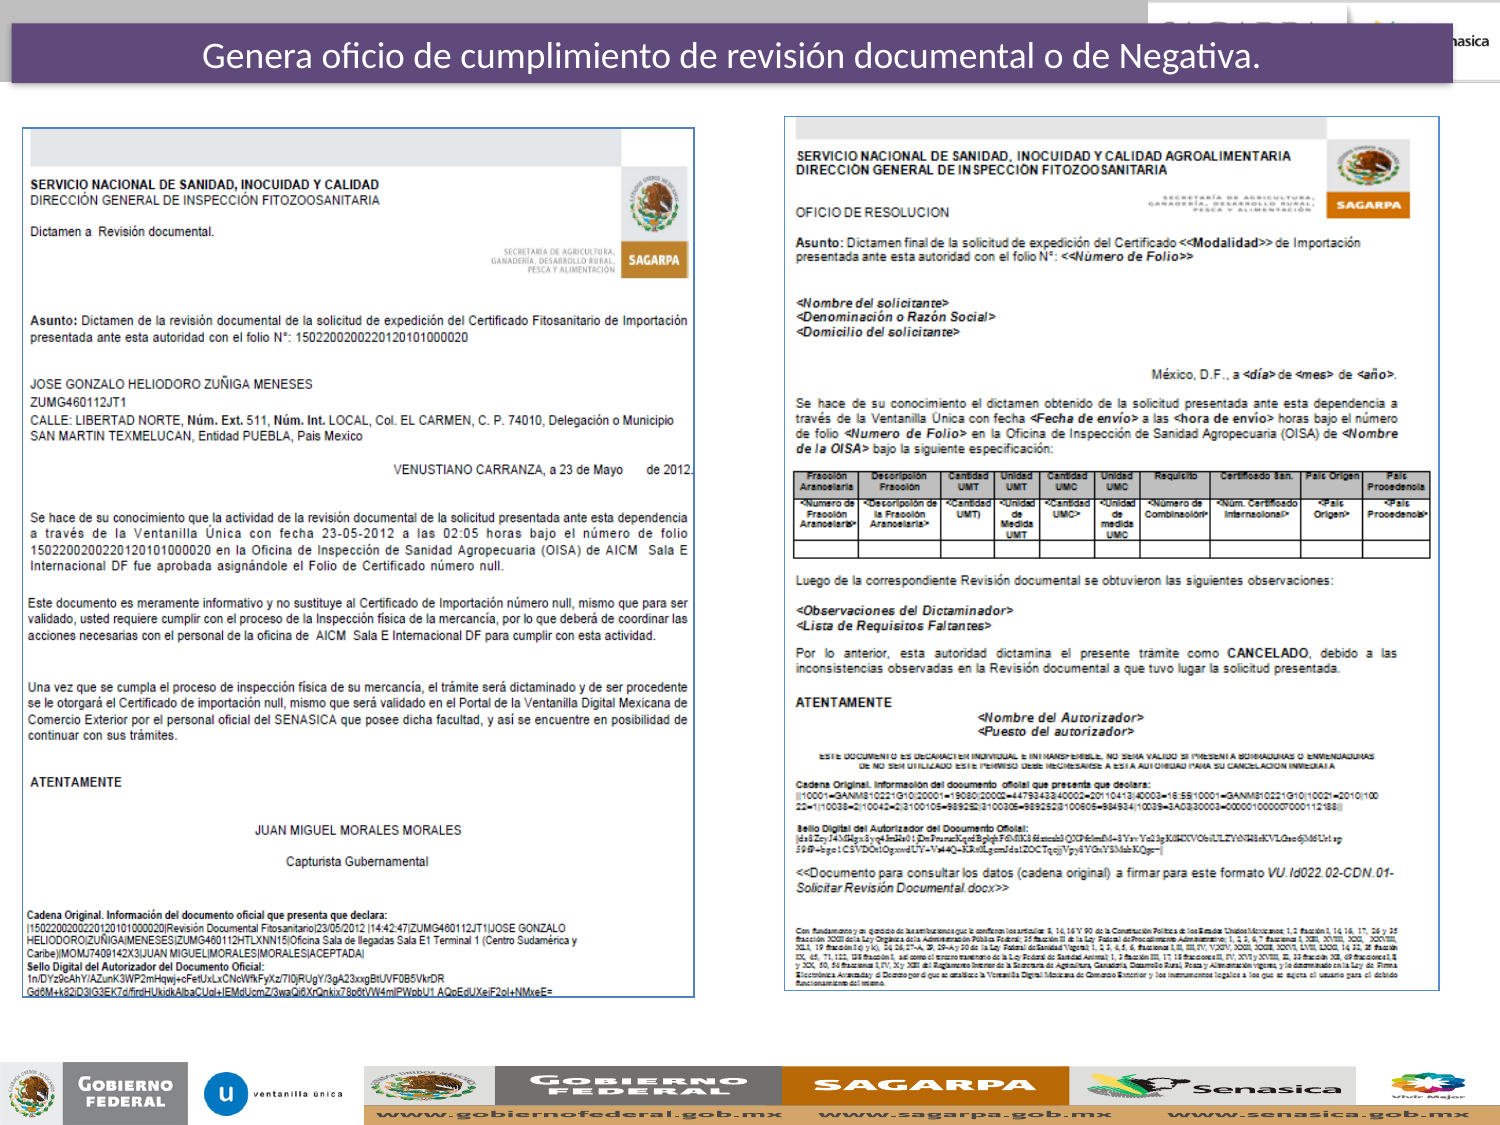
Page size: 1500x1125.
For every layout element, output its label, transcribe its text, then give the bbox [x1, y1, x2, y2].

picture [784, 116, 1439, 991]
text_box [0, 1062, 1500, 1125]
picture [1148, 0, 1500, 83]
text_box Genera oficio de cumplimiento de revisión documental o de Negativa. [11, 23, 1453, 84]
picture [23, 128, 694, 997]
